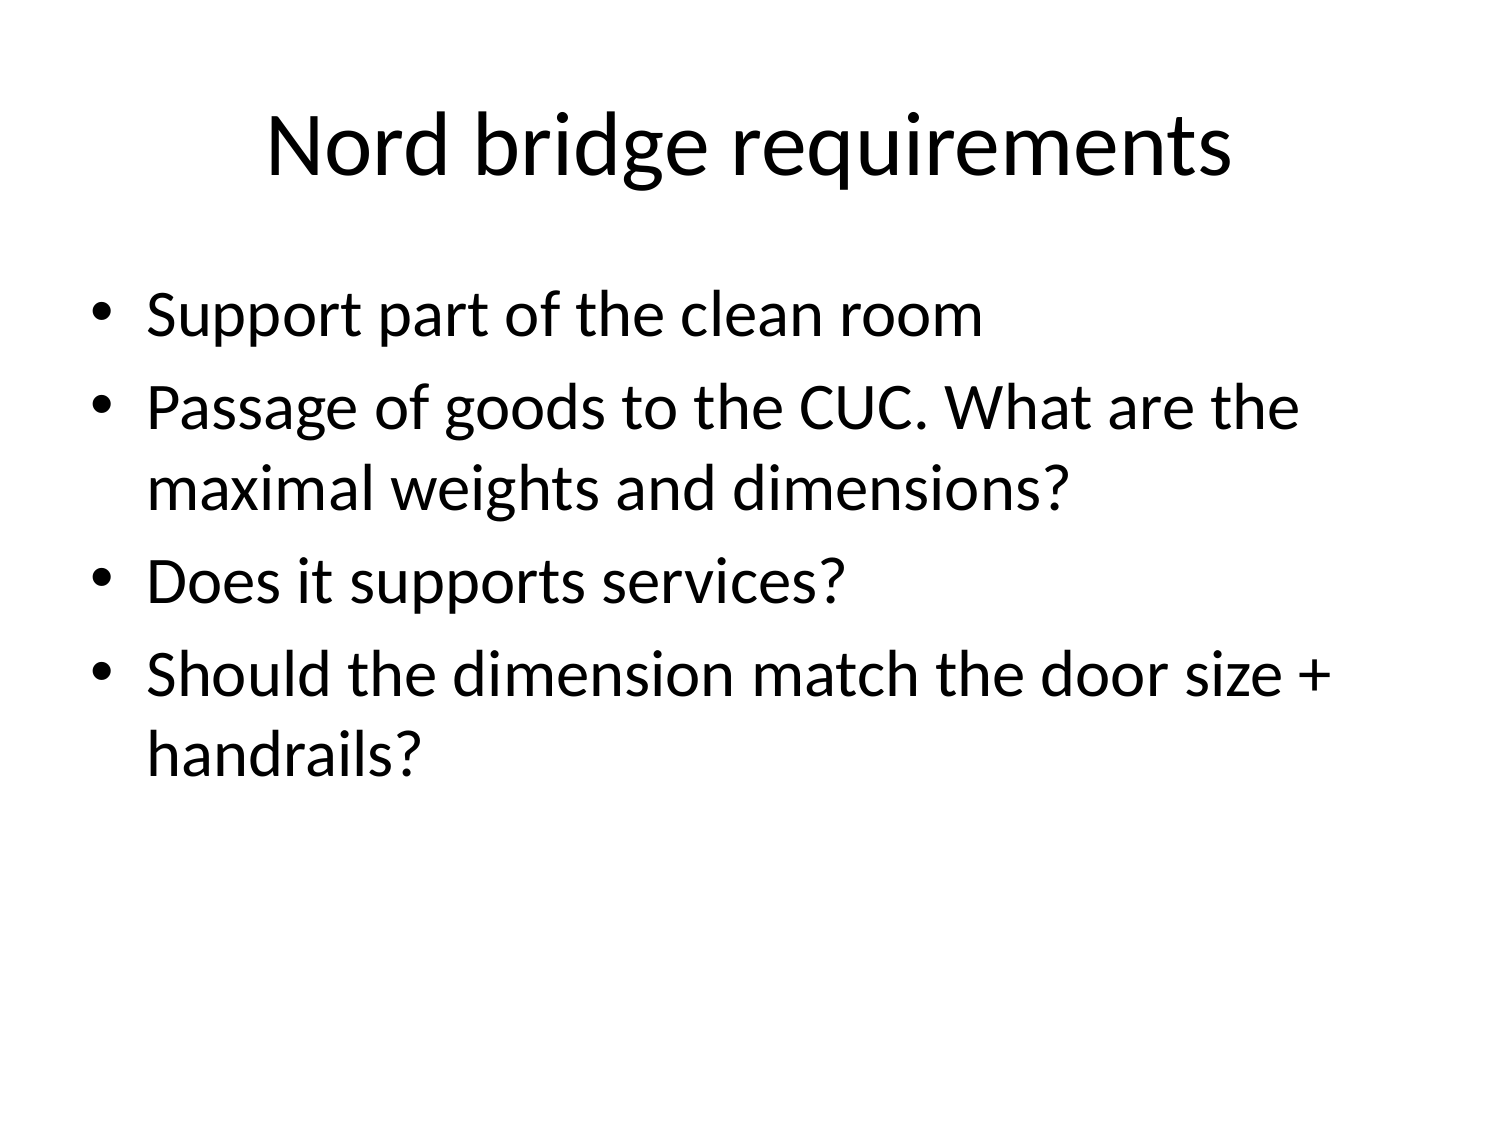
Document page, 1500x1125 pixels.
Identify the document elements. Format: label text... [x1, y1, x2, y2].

list Support part of the clean room Passage of goods to the CUC. What are the maximal weights and dimensions? Does it supports services? Should the dimension match the door size + handrails? [75, 262, 1425, 1005]
title Nord bridge requirements [75, 45, 1425, 233]
